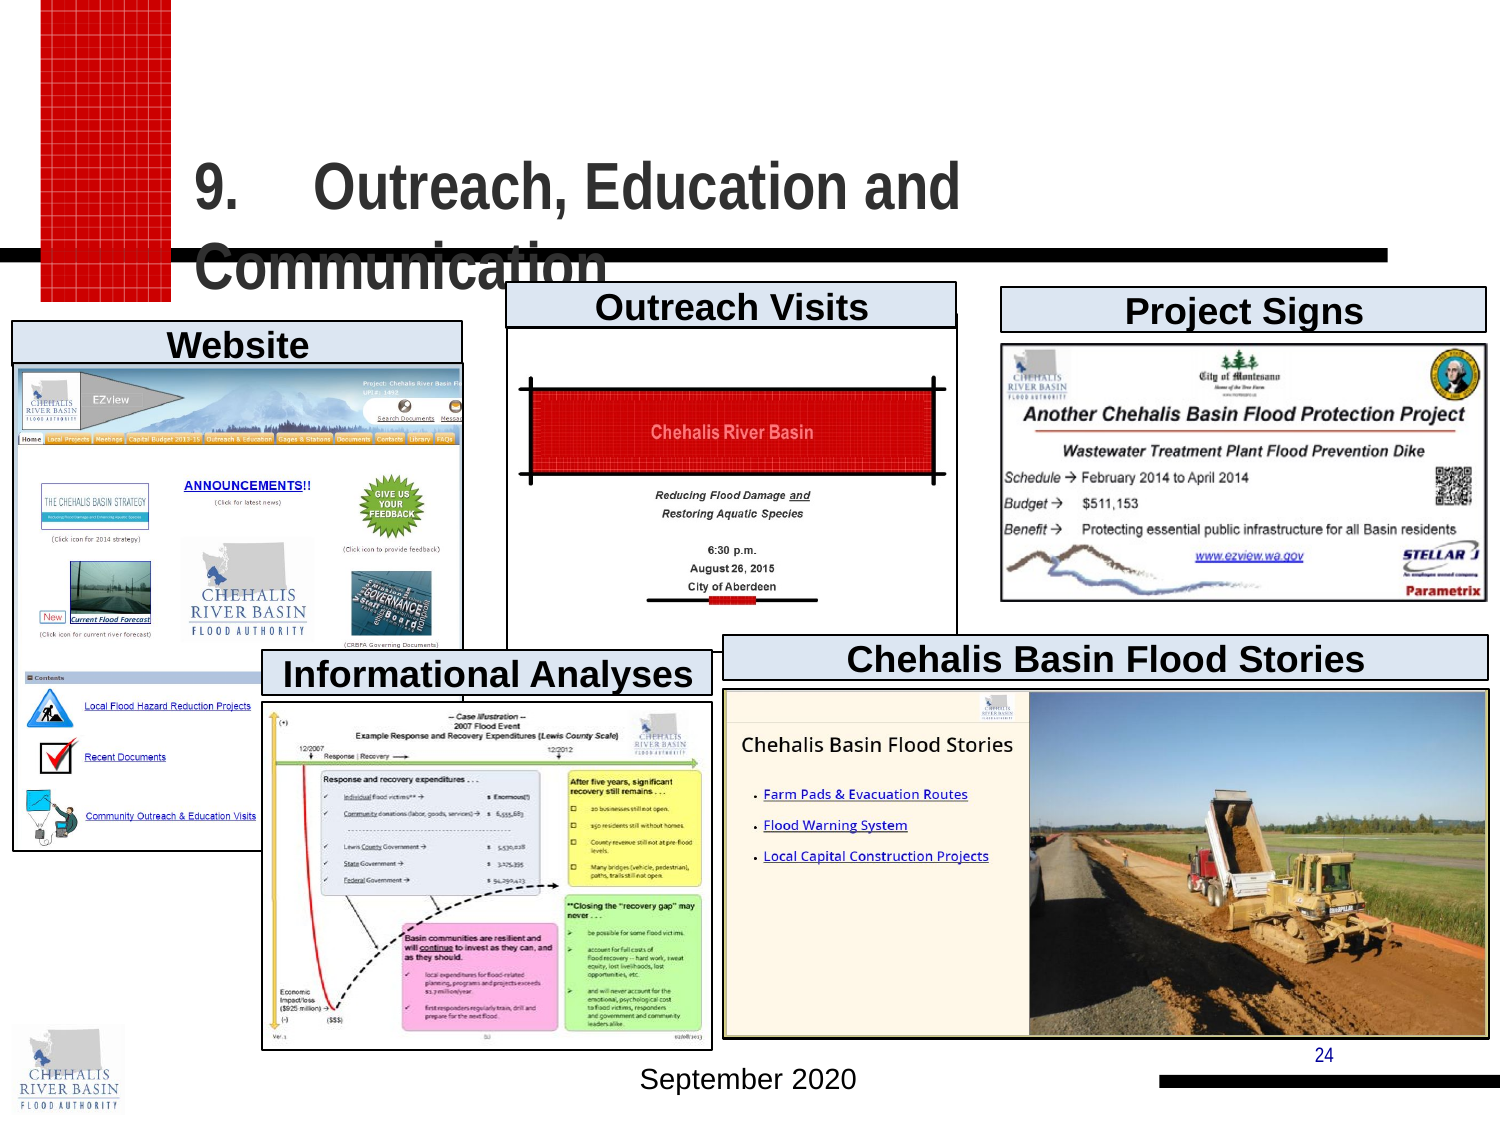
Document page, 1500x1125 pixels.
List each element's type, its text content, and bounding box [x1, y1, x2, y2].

footer September 2020 [637, 1059, 875, 1125]
slide_number 24 [1310, 1046, 1339, 1125]
picture [40, 0, 171, 302]
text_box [722, 627, 1488, 1038]
title 9. Outreach, Education and Communication [151, 142, 1349, 331]
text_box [505, 274, 957, 645]
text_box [999, 274, 1488, 602]
text_box [11, 1024, 125, 1115]
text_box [11, 313, 463, 851]
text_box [262, 641, 713, 1051]
